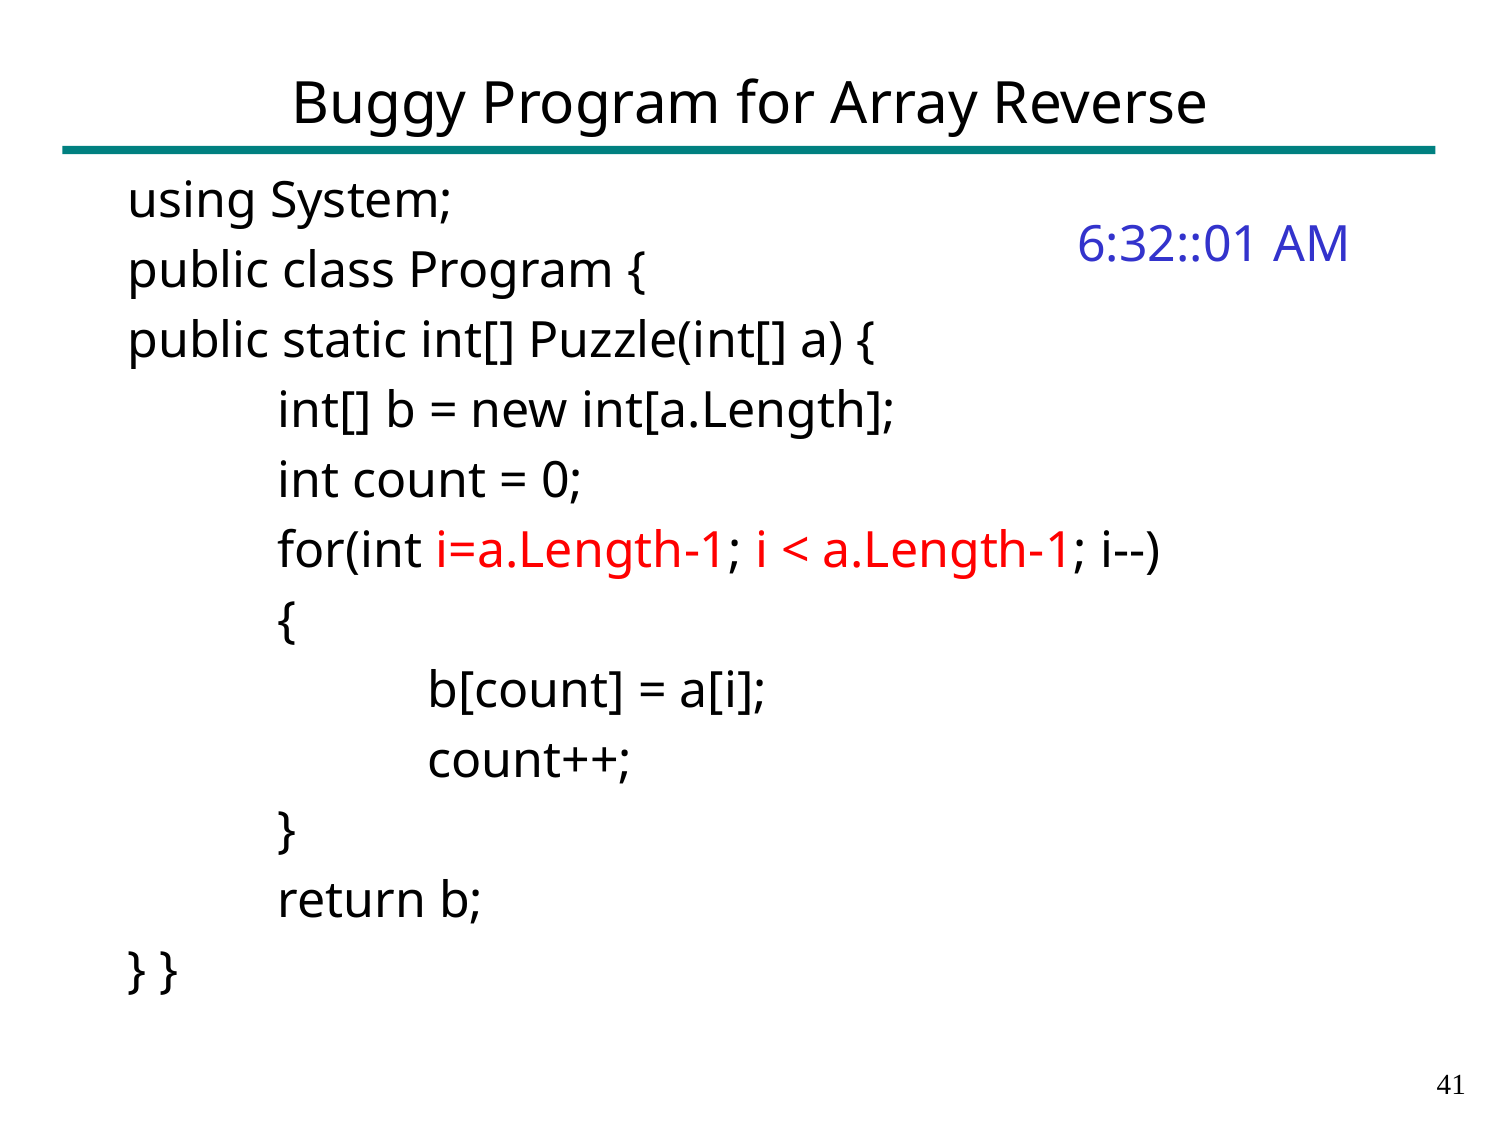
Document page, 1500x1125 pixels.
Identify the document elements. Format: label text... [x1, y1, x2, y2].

slide_number 40 [1168, 1057, 1482, 1121]
title Buggy Program for Array Reverse [112, 49, 1388, 151]
text_box 6:32::01 AM [1062, 204, 1418, 279]
list using System; public class Program { public static int[] Puzzle(int[] a) { int[] b = new int[a.Length]; int count = 0; for(int i=a.Length-1; i < a.Length-1; i--) { b[count] = a[i]; count++; } return b; } } [112, 159, 1388, 986]
